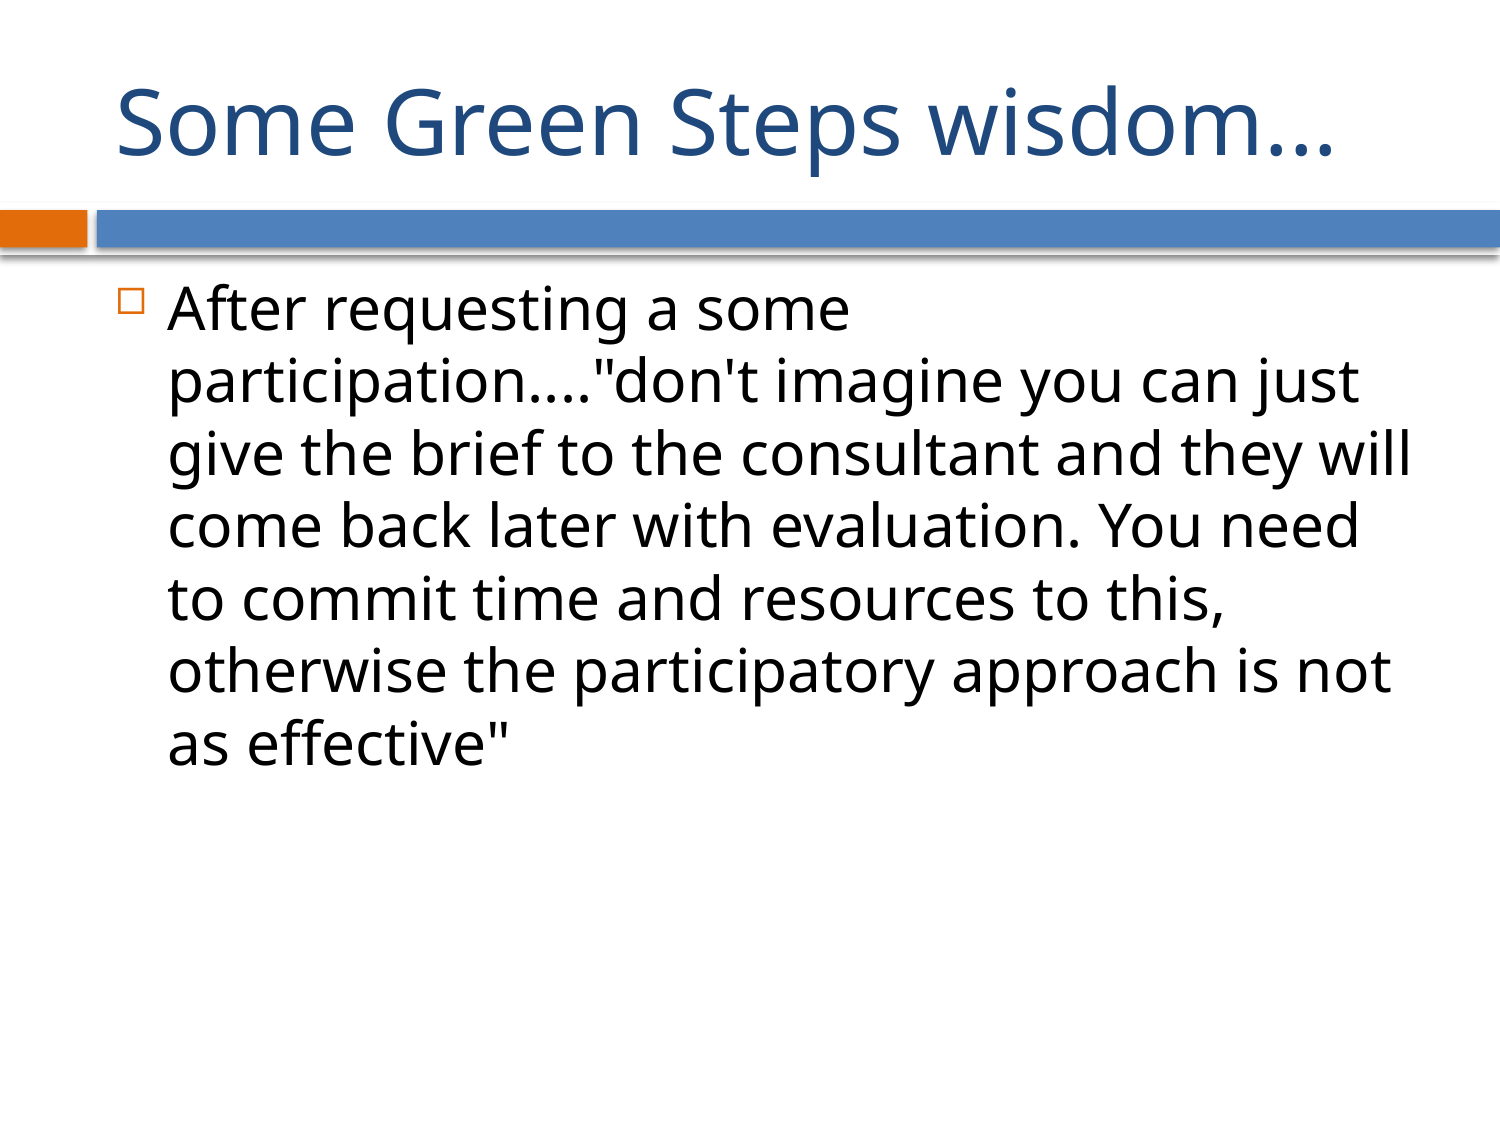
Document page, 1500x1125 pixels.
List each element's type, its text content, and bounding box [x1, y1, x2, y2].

title Some Green Steps wisdom... [100, 37, 1438, 200]
list After requesting a some participation...."don't imagine you can just give the brief to the consultant and they will come back later with evaluation. You need to commit time and resources to this, otherwise the participatory approach is not as effective" [100, 262, 1438, 1000]
